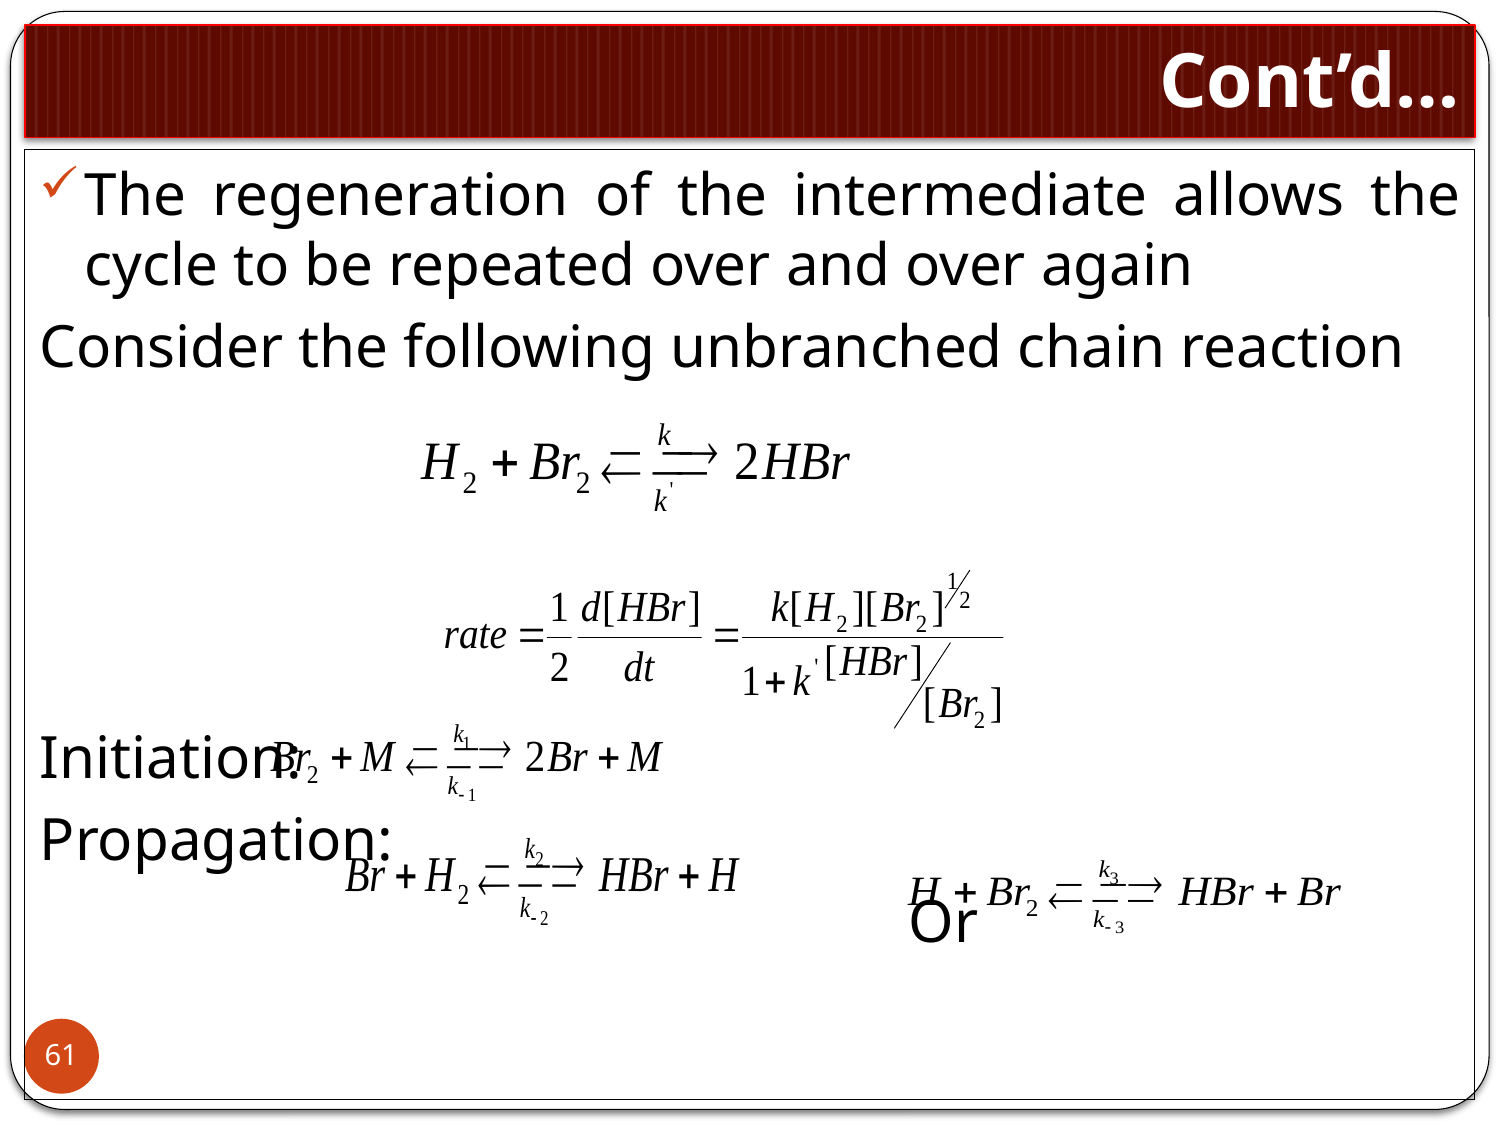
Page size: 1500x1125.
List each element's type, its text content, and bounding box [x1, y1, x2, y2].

list The regeneration of the intermediate allows the cycle to be repeated over and over again Consider the following unbranched chain reaction Initiation: Propagation: Or [24, 149, 1475, 1100]
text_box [262, 712, 676, 813]
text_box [899, 849, 1351, 944]
title Cont’d… [24, 24, 1476, 138]
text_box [437, 562, 1013, 738]
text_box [412, 412, 863, 526]
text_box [337, 824, 751, 938]
